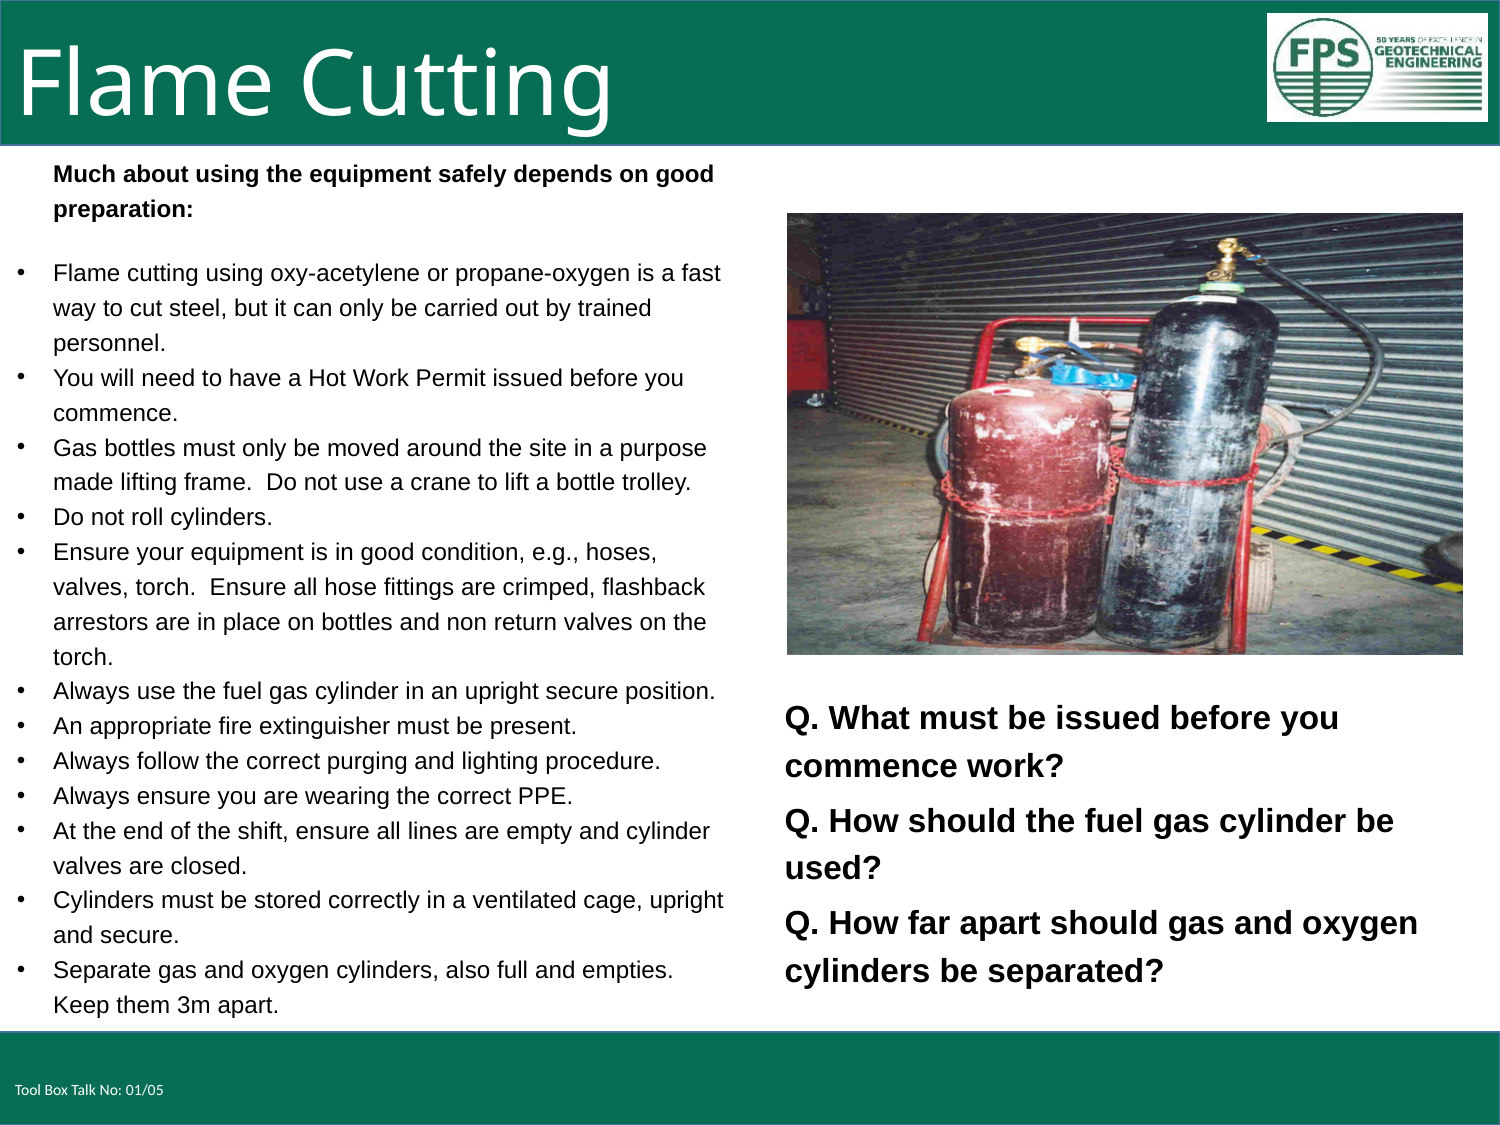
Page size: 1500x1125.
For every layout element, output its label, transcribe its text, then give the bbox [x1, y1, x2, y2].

picture [1267, 13, 1488, 122]
title Flame Cutting [0, 25, 1294, 146]
list Much about using the equipment safely depends on good preparation: Flame cutting using oxy-acetylene or propane-oxygen is a fast way to cut steel, but it can only be carried out by trained personnel. You will need to have a Hot Work Permit issued before you commence. Gas bottles must only be moved around the site in a purpose made lifting frame. Do not use a crane to lift a bottle trolley. Do not roll cylinders. Ensure your equipment is in good condition, e.g., hoses, valves, torch. Ensure all hose fittings are crimped, flashback arrestors are in place on bottles and non return valves on the torch. Always use the fuel gas cylinder in an upright secure position. An appropriate fire extinguisher must be present. Always follow the correct purging and lighting procedure. Always ensure you are wearing the correct PPE. At the end of the shift, ensure all lines are empty and cylinder valves are closed. Cylinders must be stored correctly in a ventilated cage, upright and secure. Separate gas and oxygen cylinders, also full and empties. Keep them 3m apart. [1, 146, 750, 1032]
list Q. What must be issued before you commence work? Q. How should the fuel gas cylinder be used? Q. How far apart should gas and oxygen cylinders be separated? [769, 680, 1463, 1011]
picture [787, 213, 1463, 655]
text_box Tool Box Talk No: 01/05 [0, 1072, 204, 1110]
picture [0, 1031, 1500, 1125]
